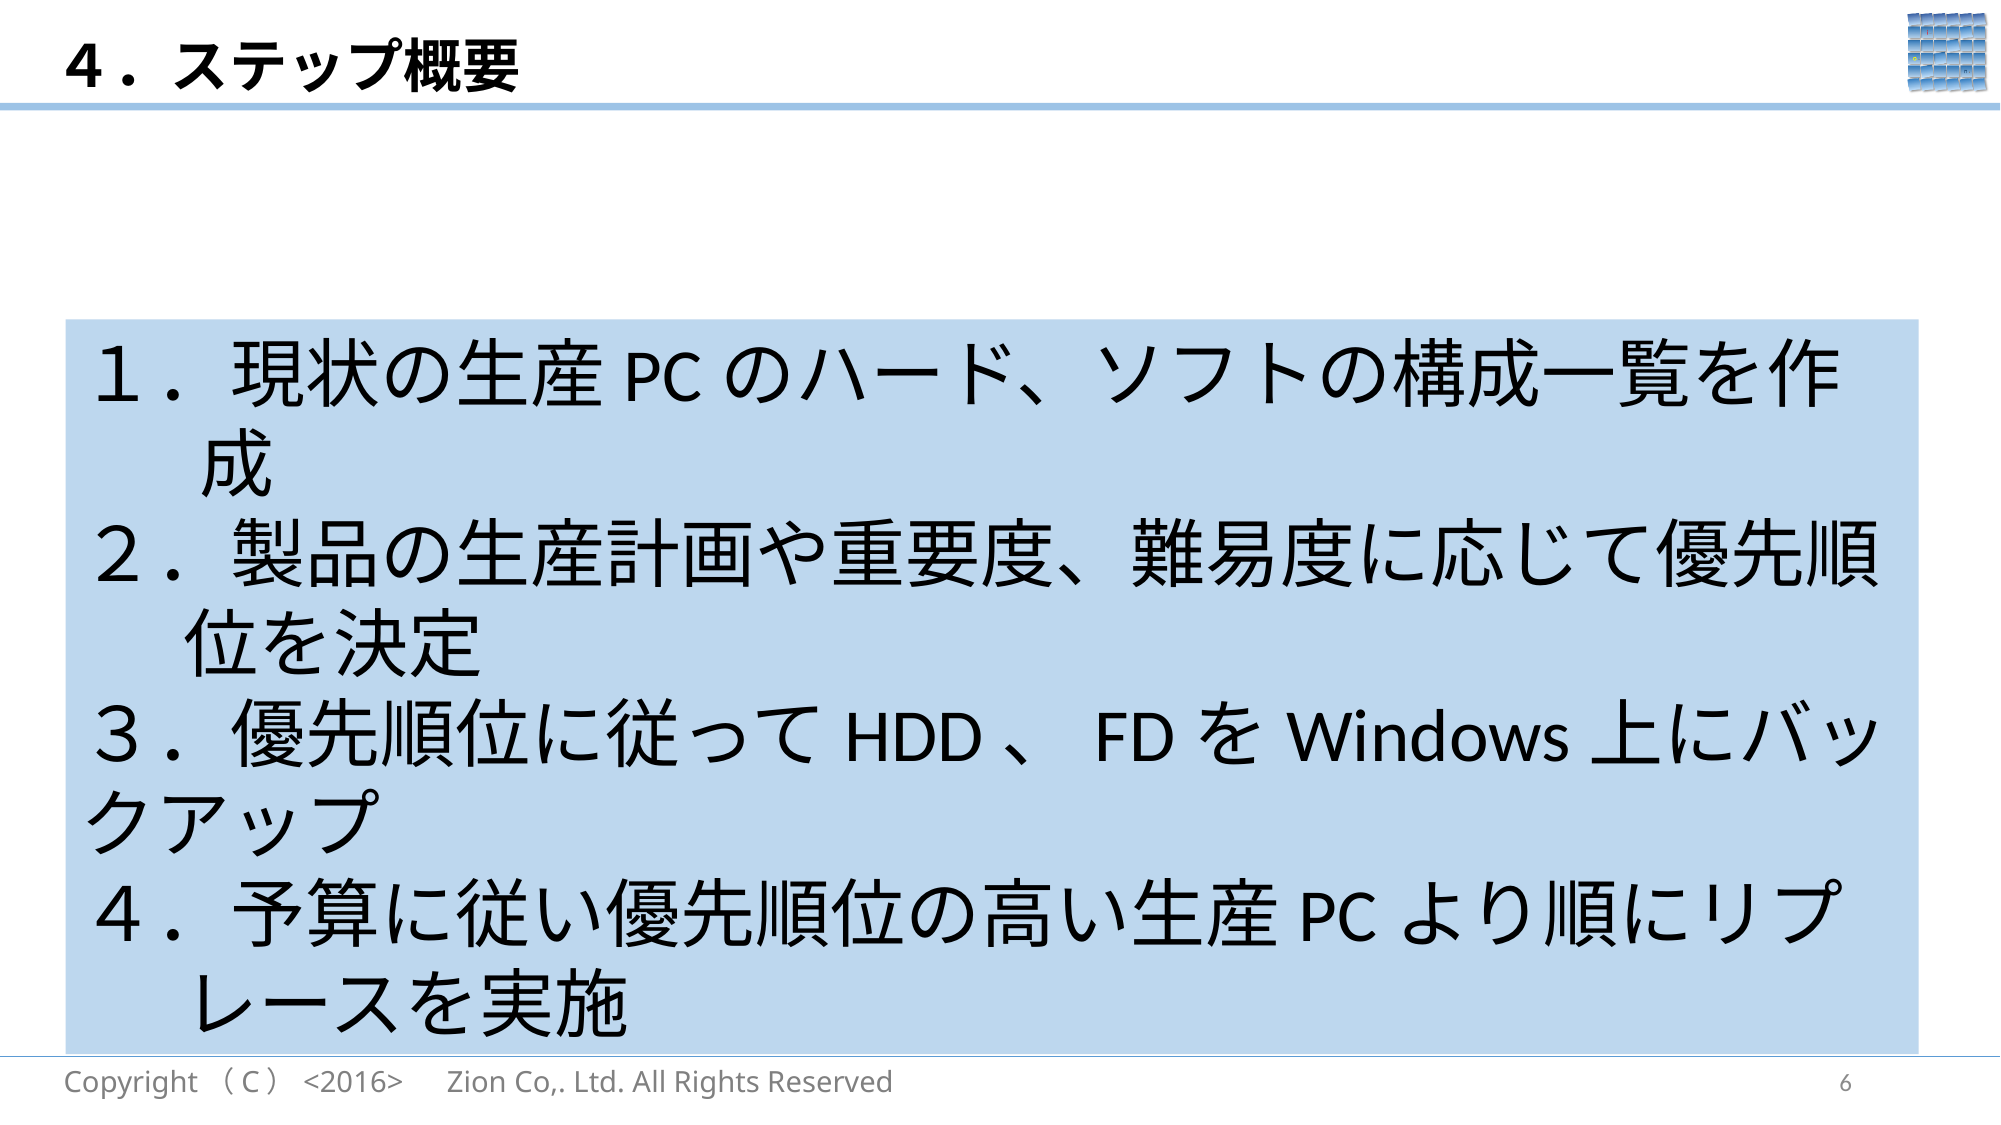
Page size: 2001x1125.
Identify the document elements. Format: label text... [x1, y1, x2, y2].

text_box １．現状の生産PCのハード、ソフトの構成一覧を作成 ２．製品の生産計画や重要度、難易度に応じて優先順位を決定 ３．優先順位に従ってHDD、FDをWindows上にバックアップ ４．予算に従い優先順位の高い生産PCより順にリプレースを実施 [65, 319, 1919, 1055]
picture [1903, 9, 1991, 96]
slide_number 6 [1417, 1055, 1868, 1112]
text_box ４．ステップ概要 [39, 22, 1125, 107]
